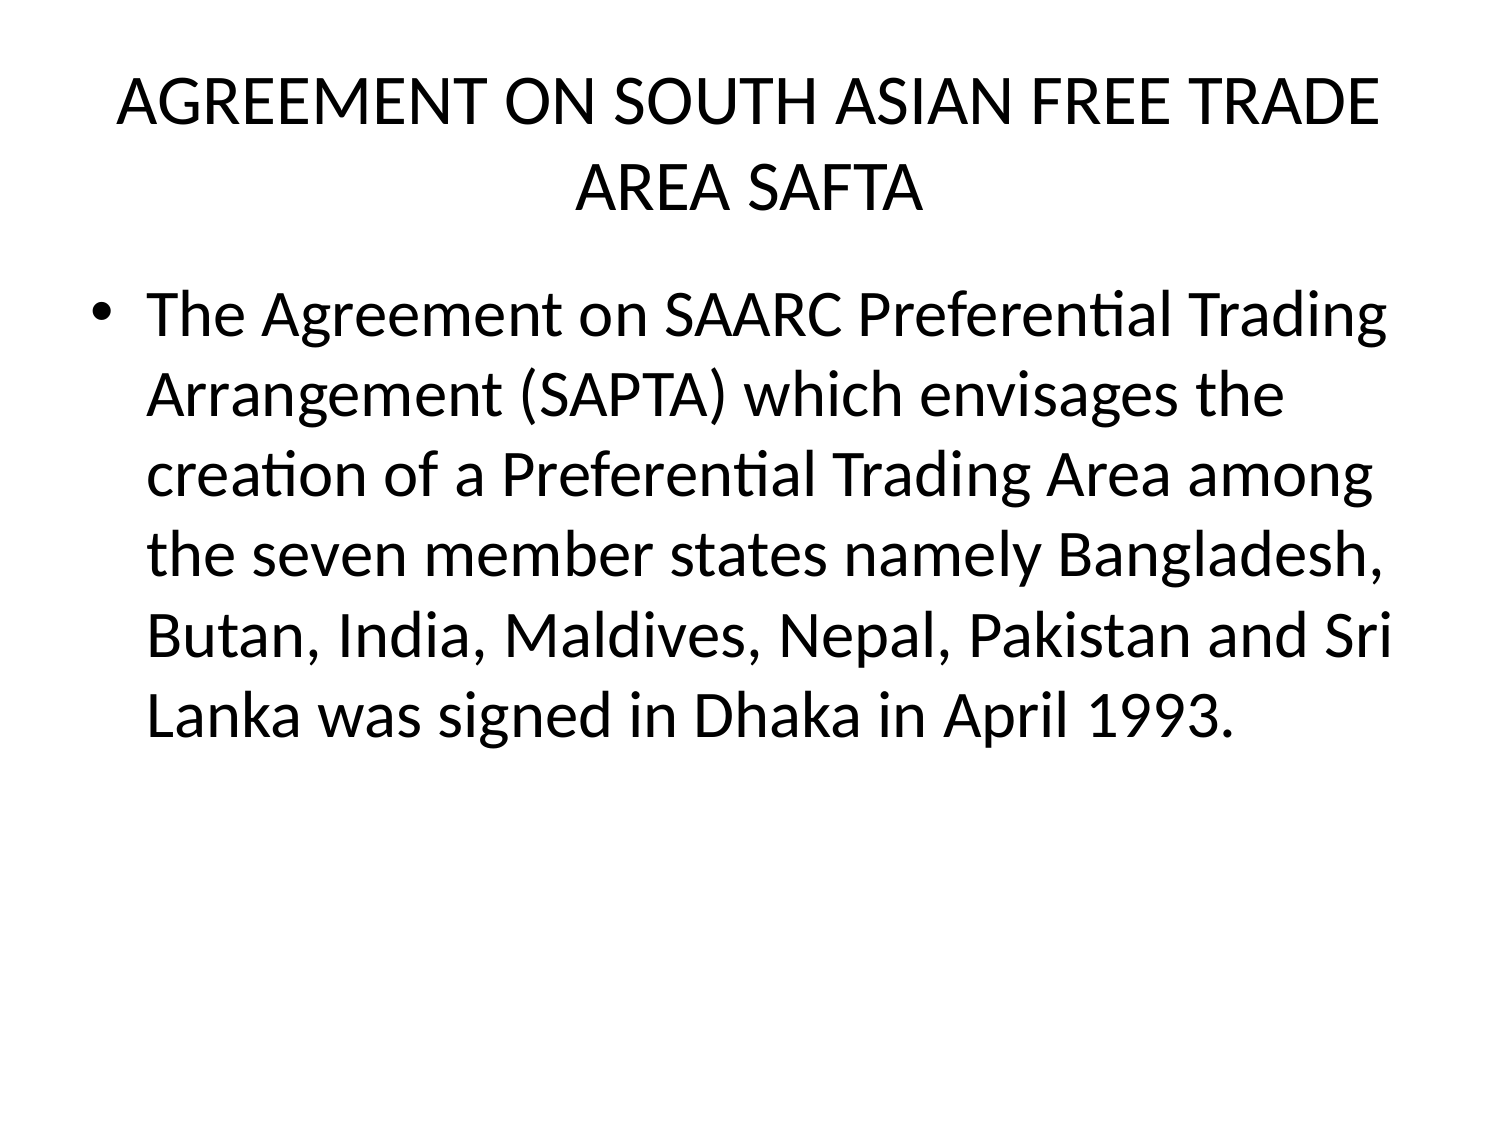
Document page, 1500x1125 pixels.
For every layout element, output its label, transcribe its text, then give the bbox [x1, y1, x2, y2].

title AGREEMENT ON SOUTH ASIAN FREE TRADE AREA SAFTA [75, 45, 1425, 233]
list The Agreement on SAARC Preferential Trading Arrangement (SAPTA) which envisages the creation of a Preferential Trading Area among the seven member states namely Bangladesh, Butan, India, Maldives, Nepal, Pakistan and Sri Lanka was signed in Dhaka in April 1993. [75, 262, 1425, 1005]
